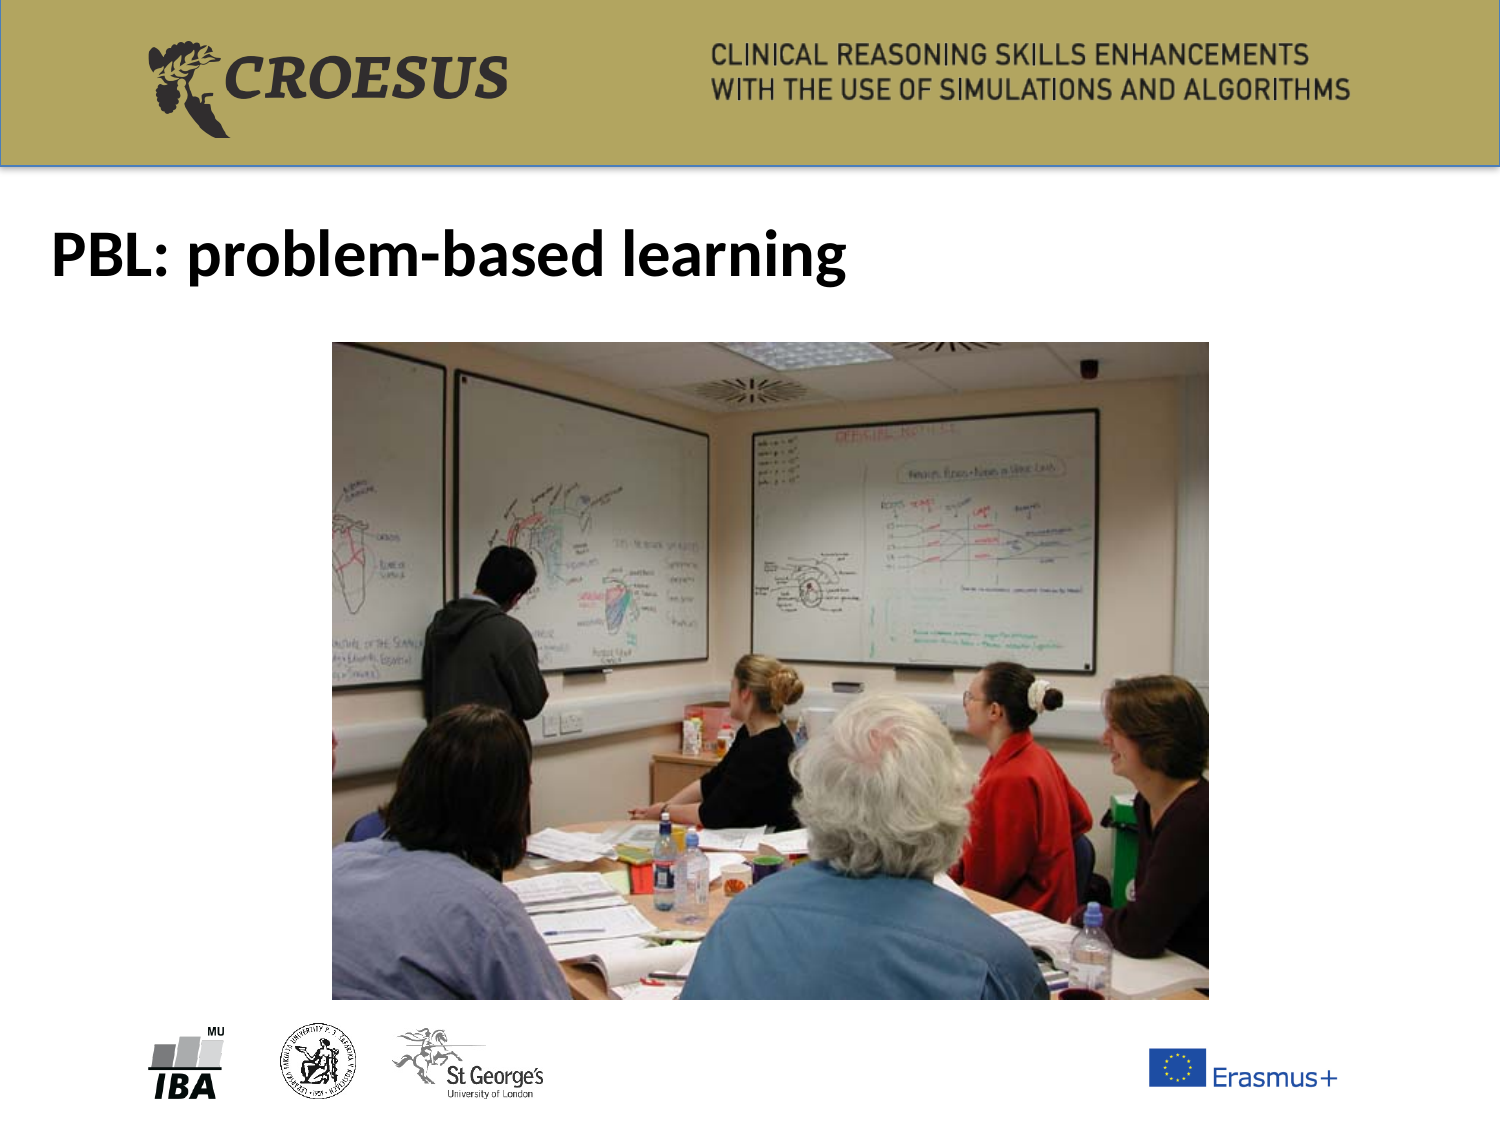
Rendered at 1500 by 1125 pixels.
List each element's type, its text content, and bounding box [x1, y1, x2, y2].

picture [392, 1028, 543, 1099]
picture [279, 1023, 356, 1099]
picture [1139, 1037, 1347, 1097]
picture [332, 342, 1209, 1001]
picture [148, 40, 507, 139]
picture [693, 25, 1500, 116]
text_box PBL: problem-based learning [37, 202, 1461, 297]
picture [148, 1027, 225, 1099]
text_box [0, 0, 1500, 167]
